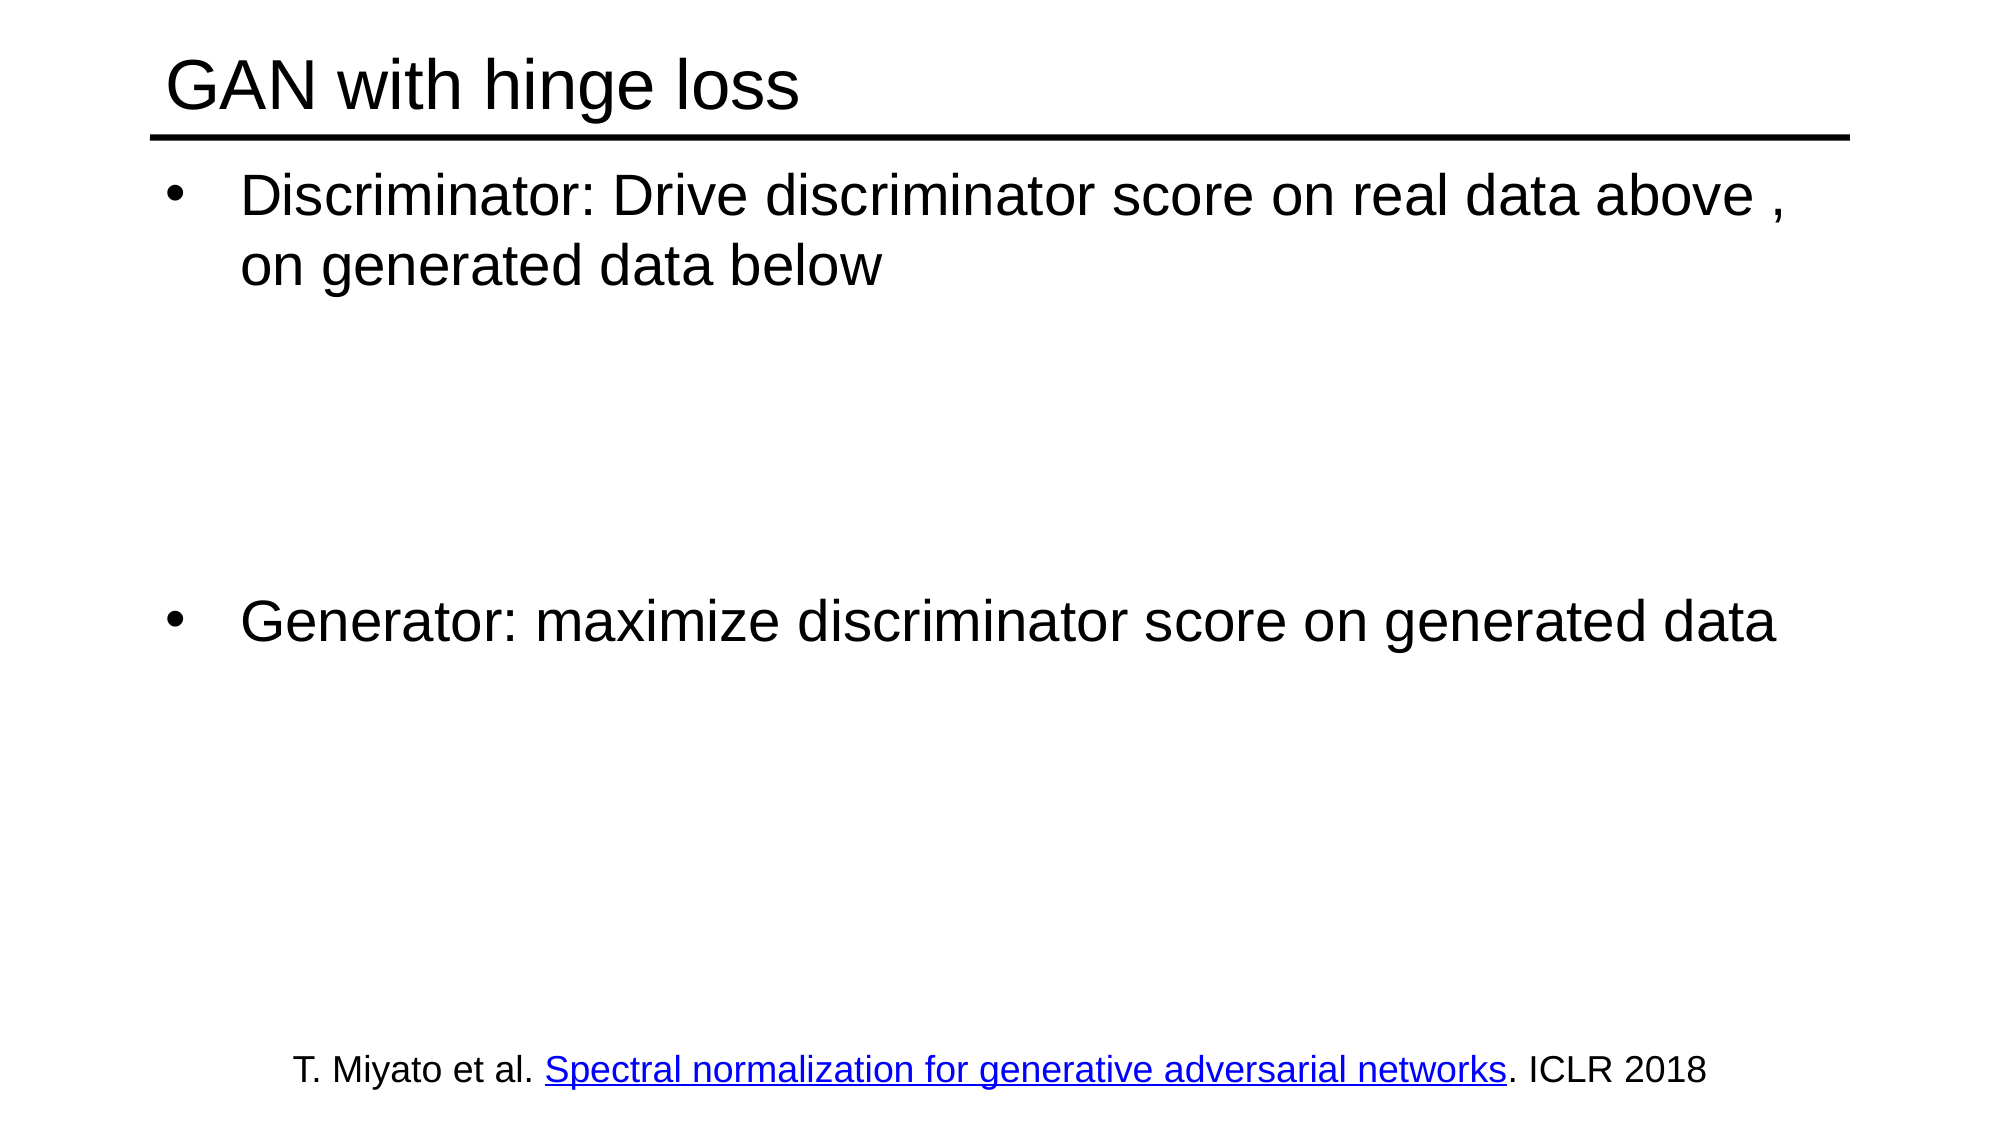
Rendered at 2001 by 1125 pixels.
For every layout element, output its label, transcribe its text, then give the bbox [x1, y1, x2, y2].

title GAN with hinge loss [149, 12, 1851, 151]
text_box T. Miyato et al. Spectral normalization for generative adversarial networks. ICLR 2018 [277, 1037, 1723, 1098]
